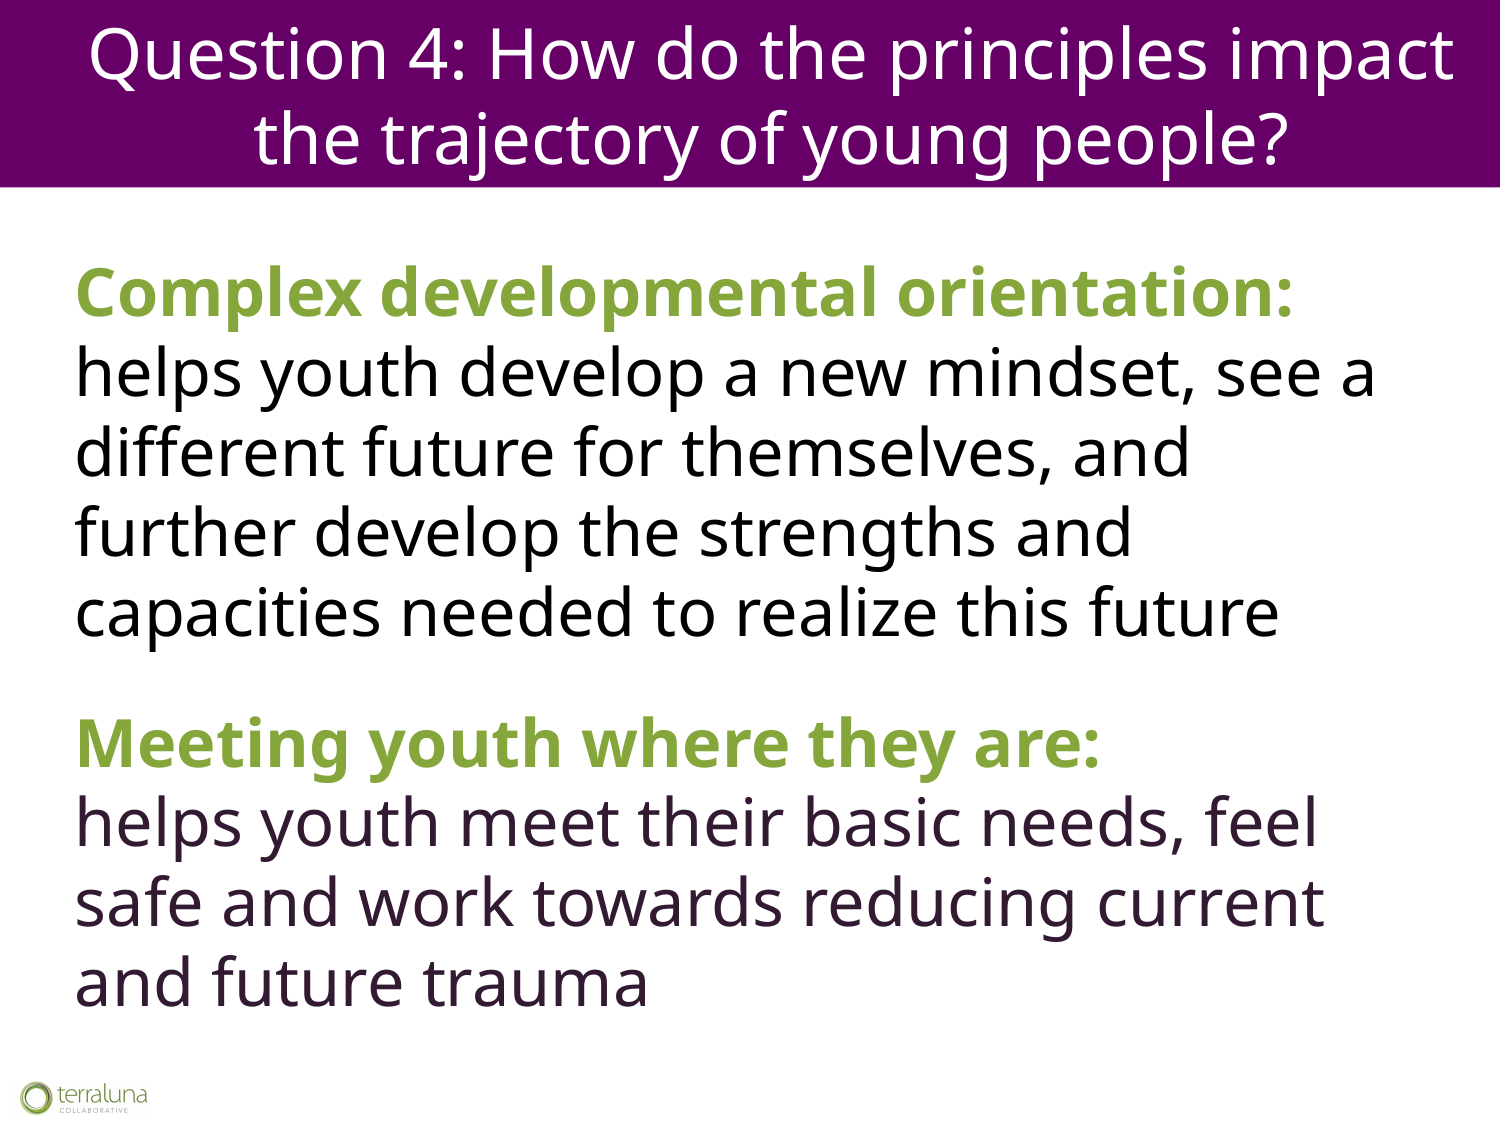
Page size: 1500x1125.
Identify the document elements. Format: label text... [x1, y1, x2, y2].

text_box Question 4: How do the principles impact the trajectory of young people? [0, 0, 1500, 188]
picture [11, 1079, 148, 1115]
text_box Complex developmental orientation: helps youth develop a new mindset, see a different future for themselves, and further develop the strengths and capacities needed to realize this future Meeting youth where they are: helps youth meet their basic needs, feel safe and work towards reducing current and future trauma [52, 242, 1443, 1028]
